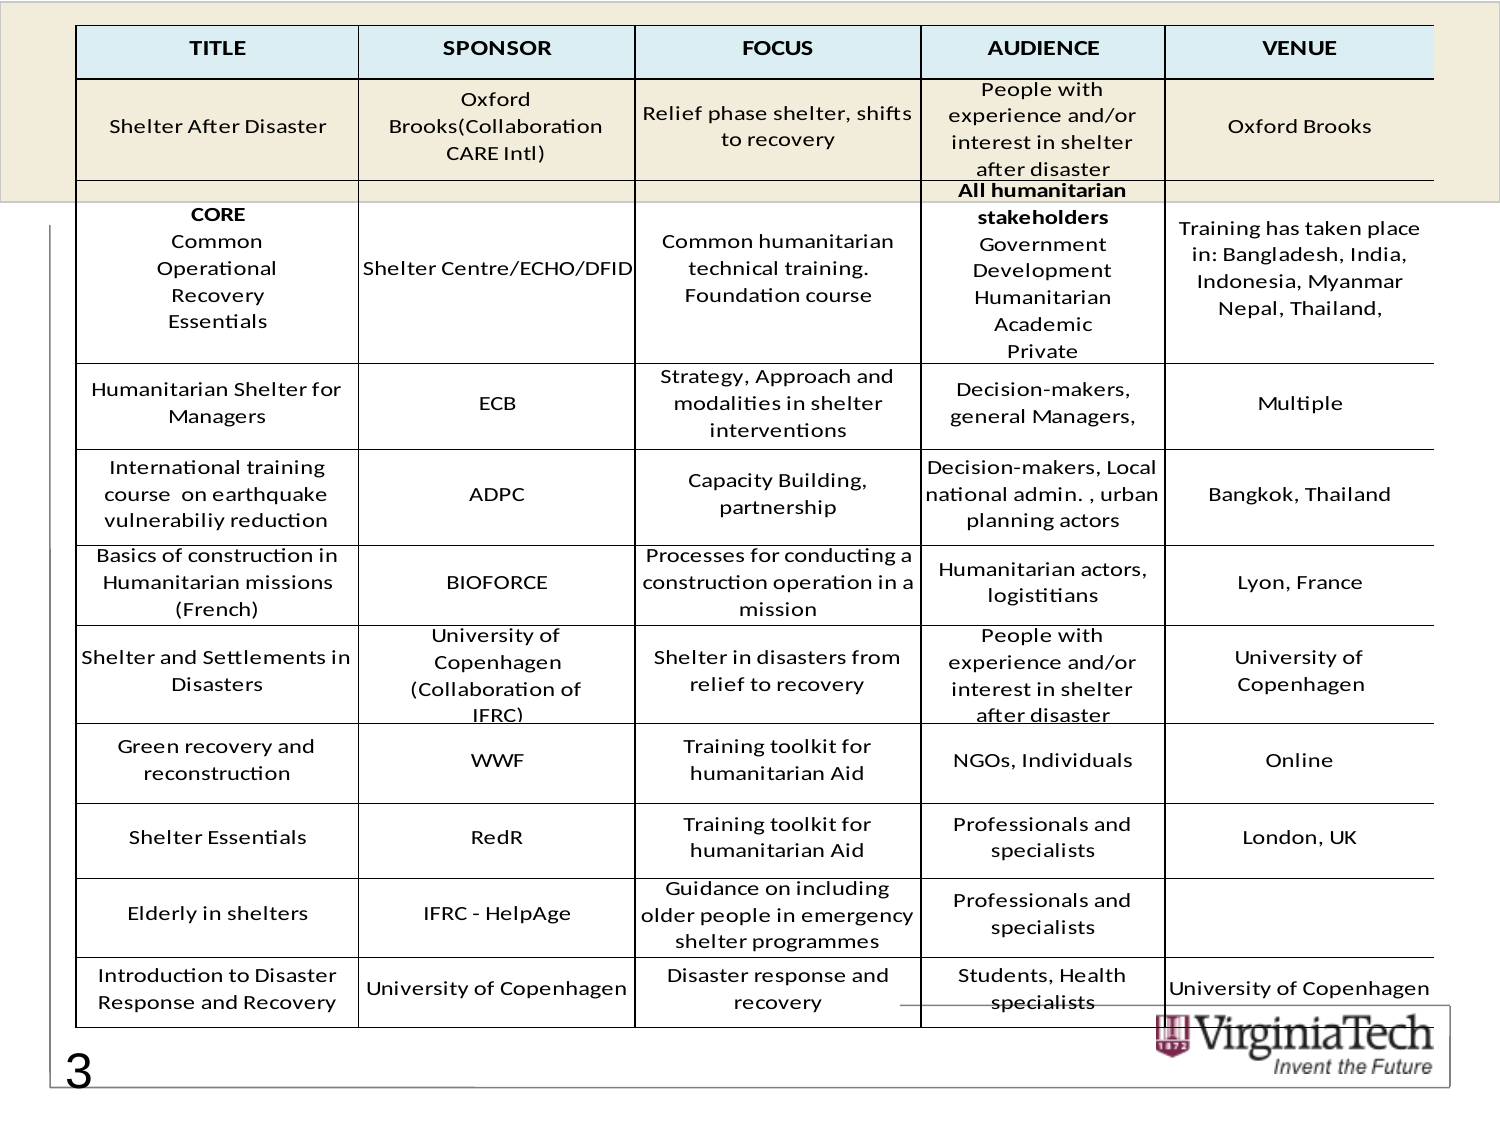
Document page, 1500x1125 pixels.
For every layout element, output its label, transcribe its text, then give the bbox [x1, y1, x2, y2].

slide_number 3 [50, 1031, 200, 1107]
picture [1156, 1030, 1434, 1074]
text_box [74, 24, 1436, 1030]
